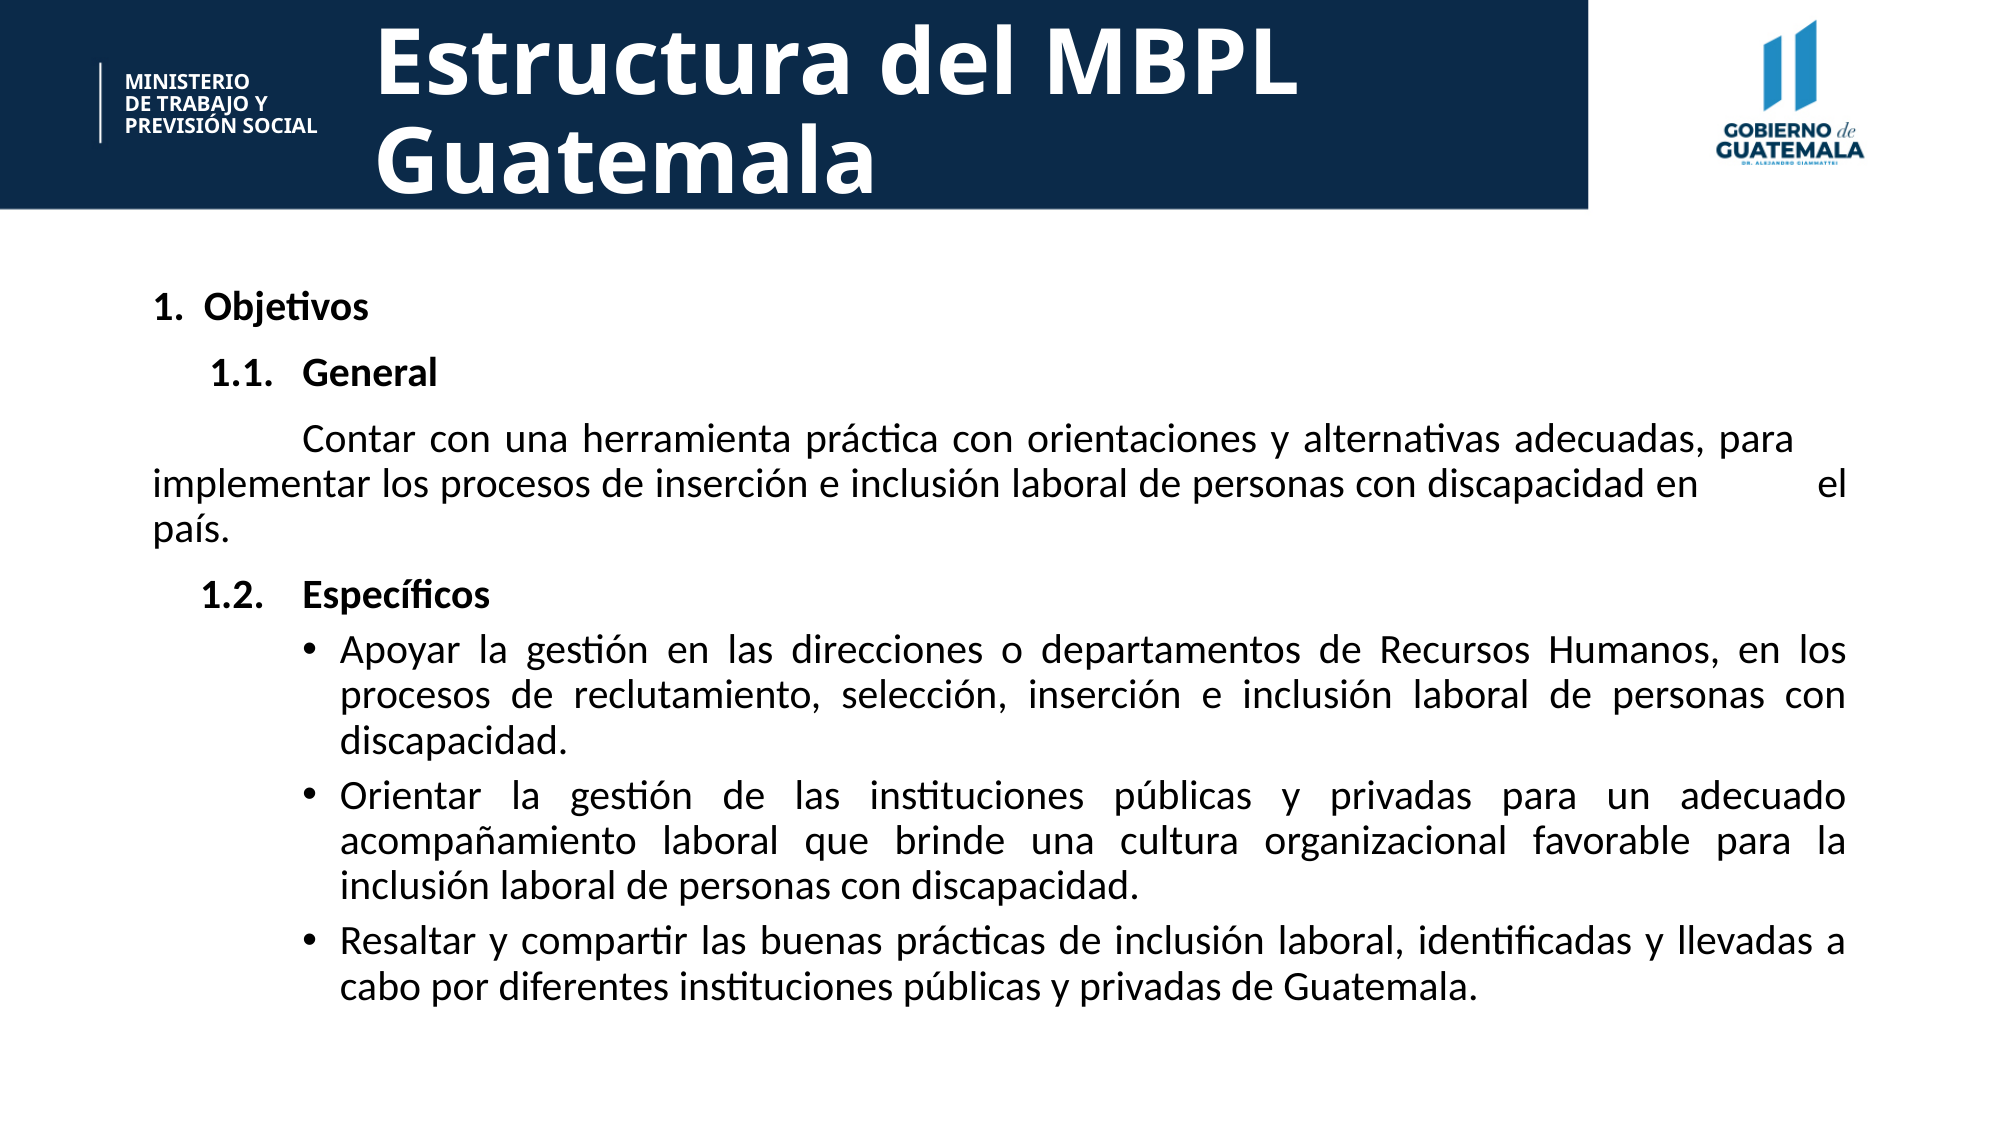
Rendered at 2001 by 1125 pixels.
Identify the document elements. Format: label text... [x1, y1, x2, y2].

title Estructura del MBPL Guatemala [358, 5, 1584, 224]
picture [0, 0, 2001, 1125]
text_box MINISTERIO DE TRABAJO Y PREVISIÓN SOCIAL [109, 59, 358, 150]
list 1. Objetivos 1.1. General Contar con una herramienta práctica con orientaciones y alternativas adecuadas, para implementar los procesos de inserción e inclusión laboral de personas con discapacidad en el país. 1.2. Específicos Apoyar la gestión en las direcciones o departamentos de Recursos Humanos, en los procesos de reclutamiento, selección, inserción e inclusión laboral de personas con discapacidad. Orientar la gestión de las instituciones públicas y privadas para un adecuado acompañamiento laboral que brinde una cultura organizacional favorable para la inclusión laboral de personas con discapacidad. Resaltar y compartir las buenas prácticas de inclusión laboral, identificadas y llevadas a cabo por diferentes instituciones públicas y privadas de Guatemala. [137, 277, 1863, 1066]
